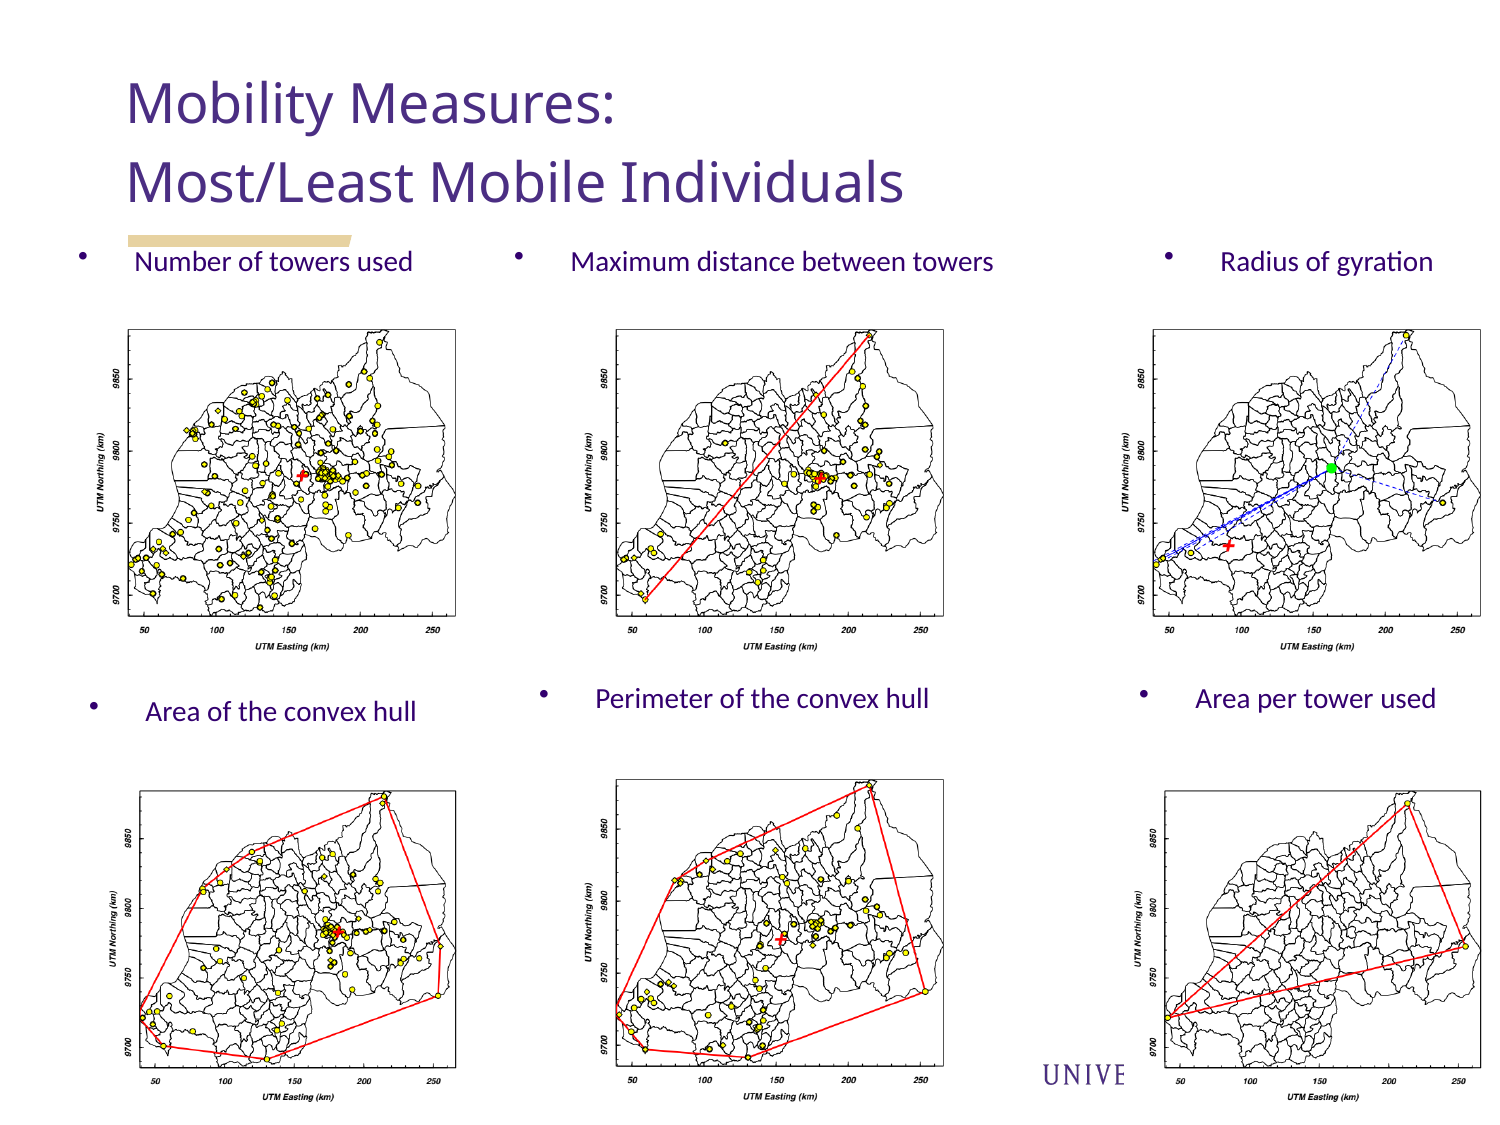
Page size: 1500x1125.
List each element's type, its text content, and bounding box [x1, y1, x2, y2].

picture [573, 734, 950, 1110]
picture [573, 284, 950, 660]
picture [98, 746, 462, 1110]
text_box Number of towers used [63, 234, 476, 285]
text_box Perimeter of the convex hull [524, 672, 1000, 723]
picture [86, 284, 462, 660]
picture [1043, 746, 1487, 1110]
list Mobility Measures: Most/Least Mobile Individuals [110, 60, 1453, 224]
text_box Radius of gyration [1149, 234, 1475, 283]
text_box Area per tower used [1124, 672, 1487, 723]
text_box Area of the convex hull [74, 684, 487, 735]
text_box Maximum distance between towers [499, 234, 1100, 298]
picture [1111, 284, 1487, 660]
